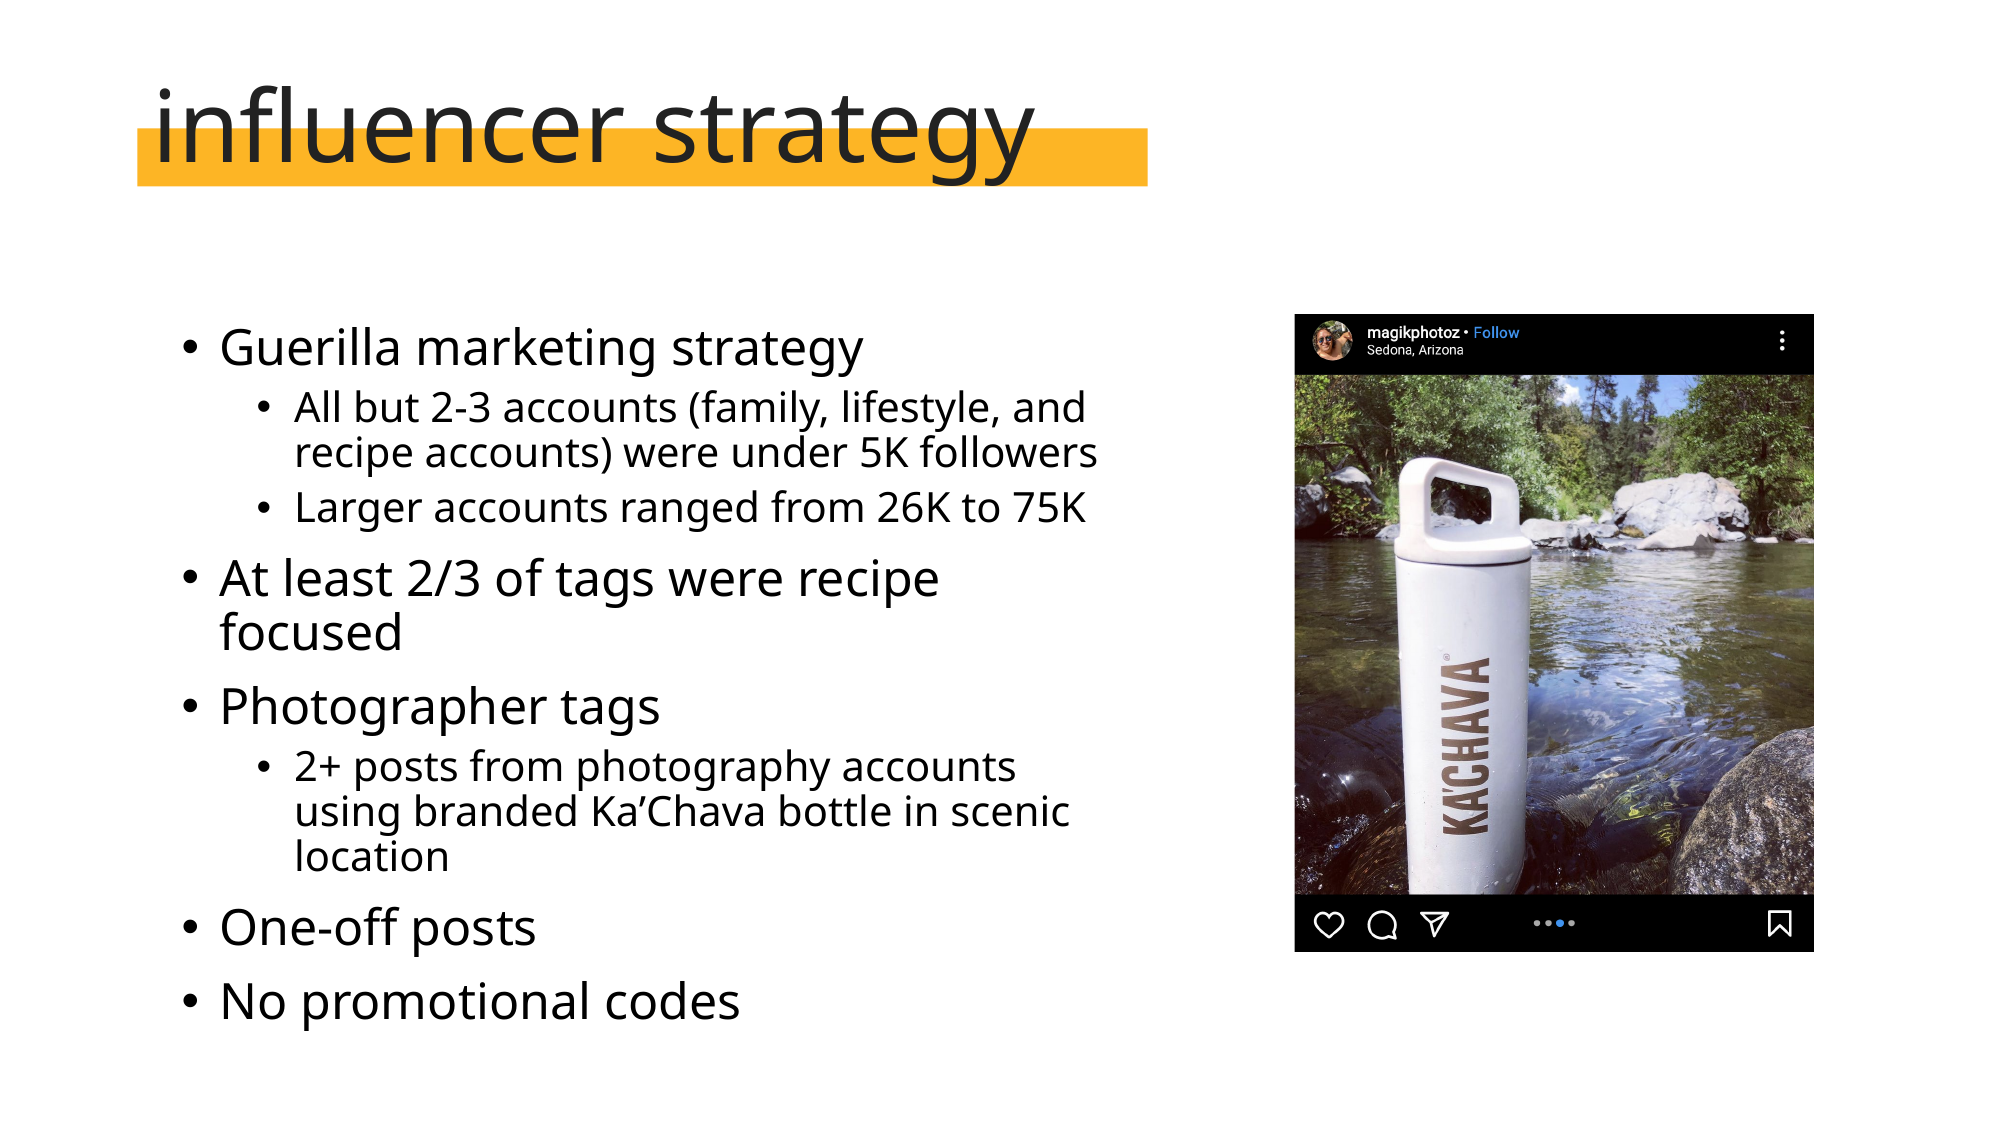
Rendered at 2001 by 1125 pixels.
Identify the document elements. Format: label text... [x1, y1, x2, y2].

title influencer strategy [137, 59, 1148, 200]
picture [1294, 314, 1814, 952]
list Guerilla marketing strategy All but 2-3 accounts (family, lifestyle, and recipe accounts) were under 5K followers Larger accounts ranged from 26K to 75K At least 2/3 of tags were recipe focused Photographer tags 2+ posts from photography accounts using branded Ka’Chava bottle in scenic location One-off posts No promotional codes [166, 314, 1148, 1029]
